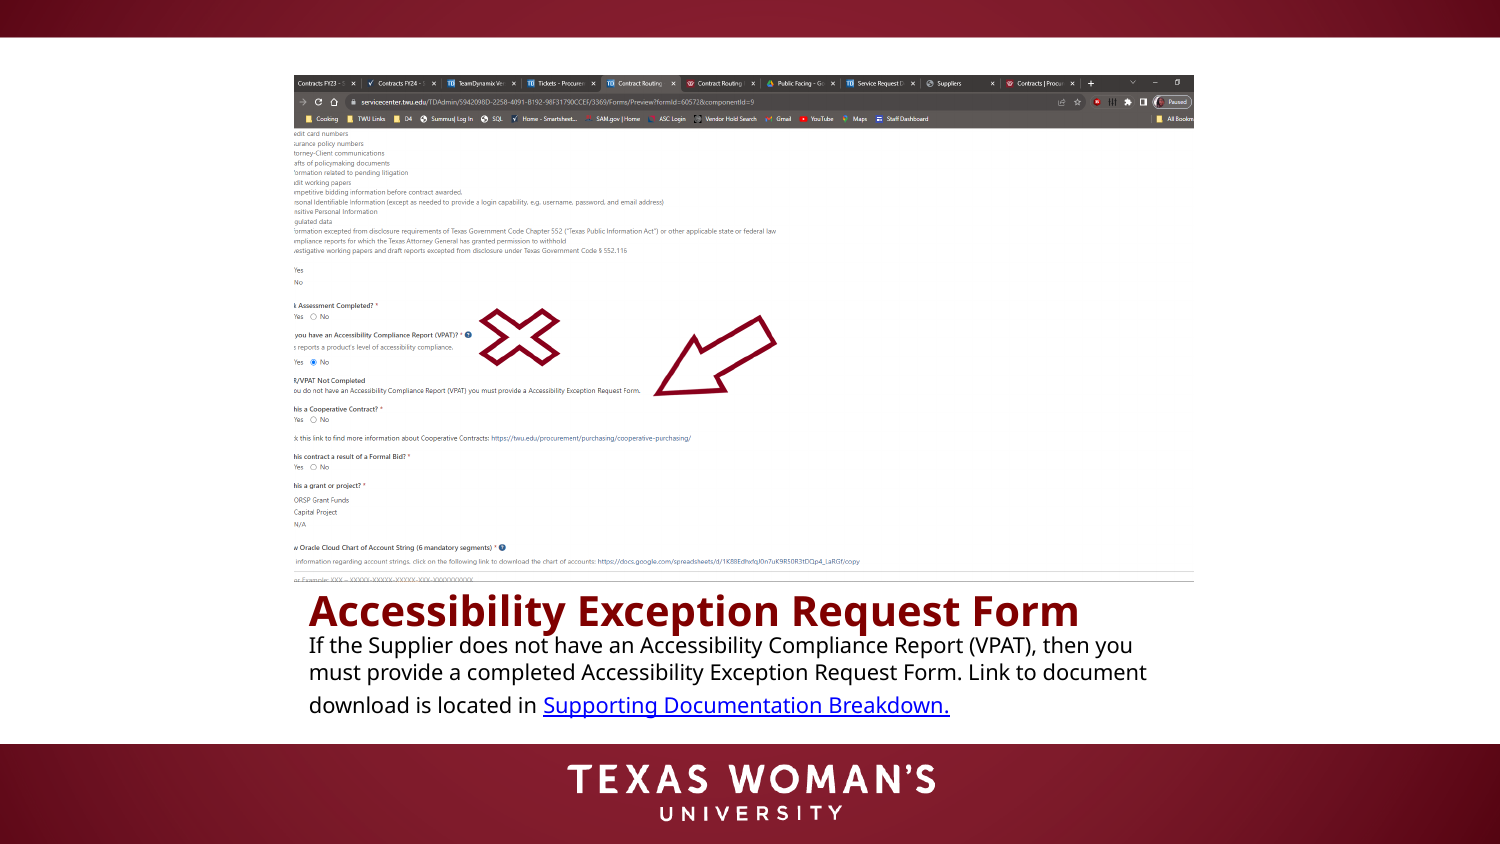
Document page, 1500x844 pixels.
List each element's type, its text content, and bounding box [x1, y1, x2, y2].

title Accessibility Exception Request Form [294, 590, 1194, 624]
picture [0, 0, 1500, 844]
list If the Supplier does not have an Accessibility Compliance Report (VPAT), then you must provide a completed Accessibility Exception Request Form. Link to document download is located in Supporting Documentation Breakdown. [294, 624, 1194, 698]
